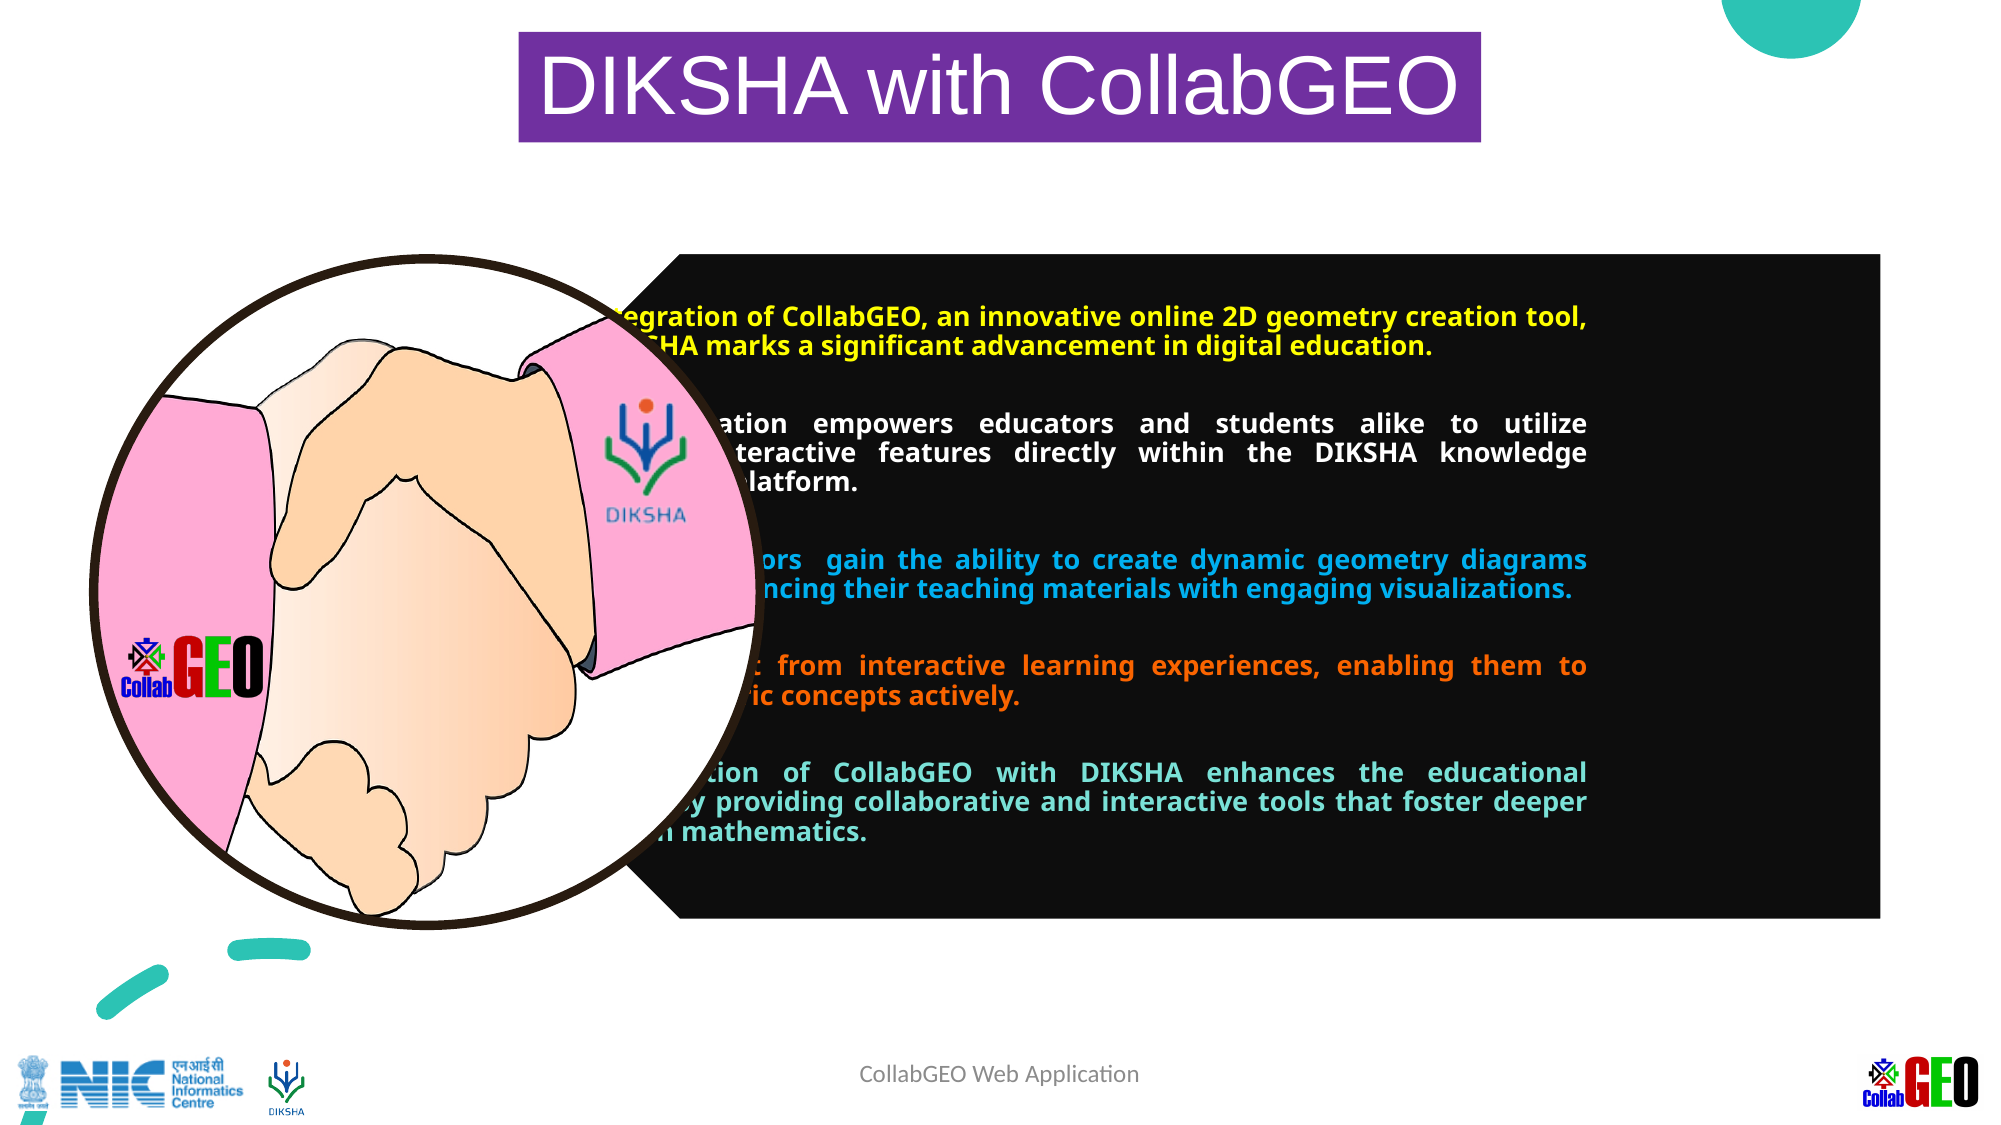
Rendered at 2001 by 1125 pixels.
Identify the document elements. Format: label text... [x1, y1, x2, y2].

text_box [4, 117, 1995, 1068]
picture [111, 629, 270, 703]
picture [566, 380, 727, 542]
title DIKSHA with CollabGEO [518, 31, 1482, 117]
picture [1857, 1068, 1984, 1111]
picture [16, 1068, 245, 1111]
footer CollabGEO Web Application [662, 1068, 1338, 1103]
picture [250, 1068, 322, 1123]
